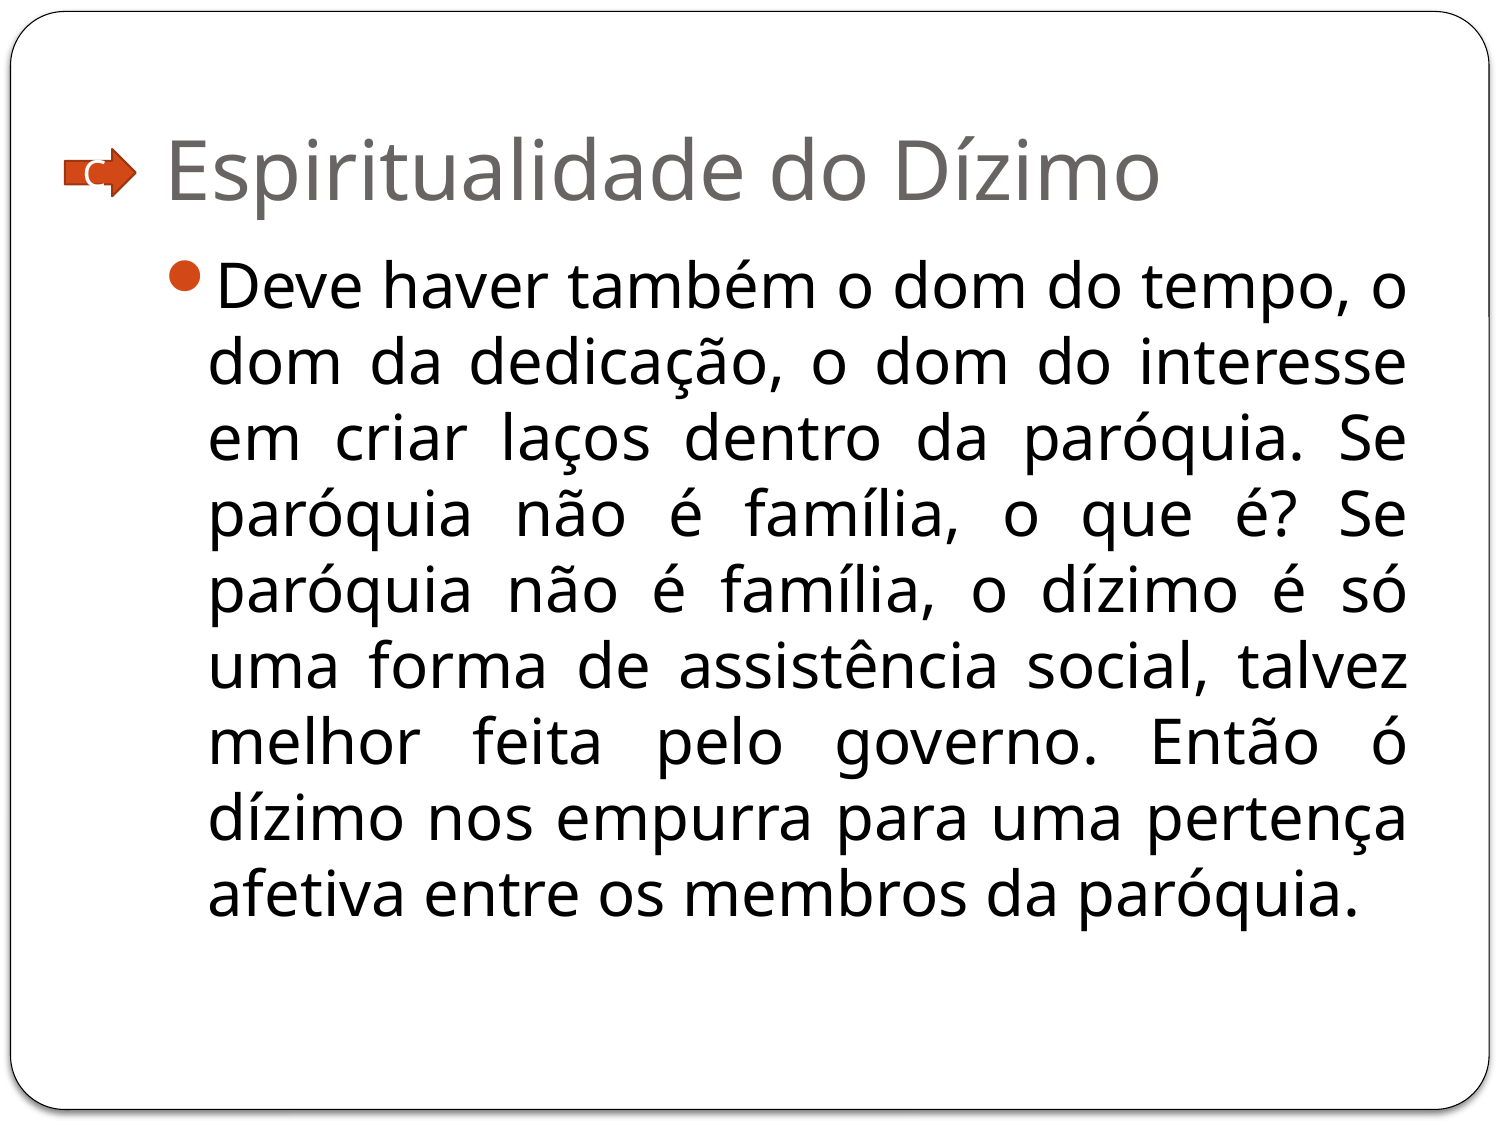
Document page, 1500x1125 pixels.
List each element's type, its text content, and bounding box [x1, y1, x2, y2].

text_box C [63, 148, 137, 198]
title Espiritualidade do Dízimo [150, 45, 1425, 233]
list Deve haver também o dom do tempo, o dom da dedicação, o dom do interesse em criar laços dentro da paróquia. Se paróquia não é família, o que é? Se paróquia não é família, o dízimo é só uma forma de assistência social, talvez melhor feita pelo governo. Então ó dízimo nos empurra para uma pertença afetiva entre os membros da paróquia. [150, 237, 1425, 988]
